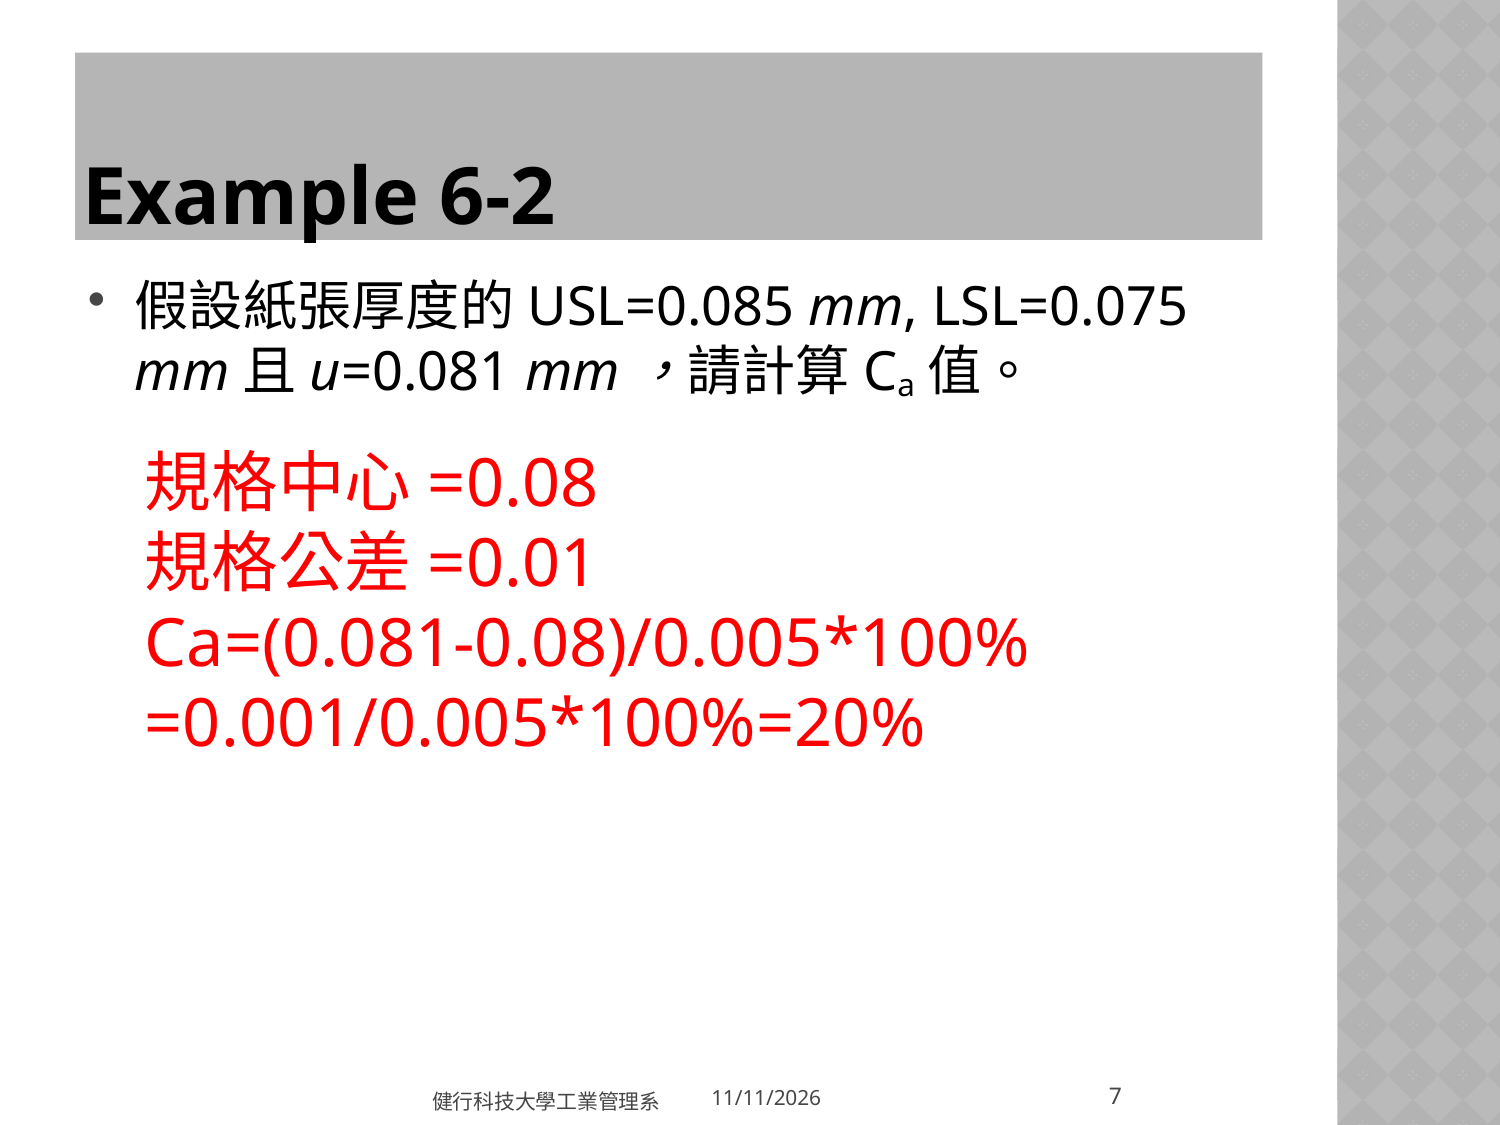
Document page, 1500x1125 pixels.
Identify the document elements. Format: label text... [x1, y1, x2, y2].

title Example 6-2 [75, 52, 1263, 240]
text_box 規格中心=0.08 規格公差=0.01 Ca=(0.081-0.08)/0.005*100% =0.001/0.005*100%=20% [130, 432, 1046, 768]
list 假設紙張厚度的USL=0.085 mm, LSL=0.075 mm且u=0.081 mm，請計算Ca值。 [75, 264, 1263, 1059]
slide_number 7 [1025, 1075, 1122, 1113]
footer 健行科技大學工業管理系 [75, 1075, 675, 1114]
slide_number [696, 1075, 1025, 1113]
